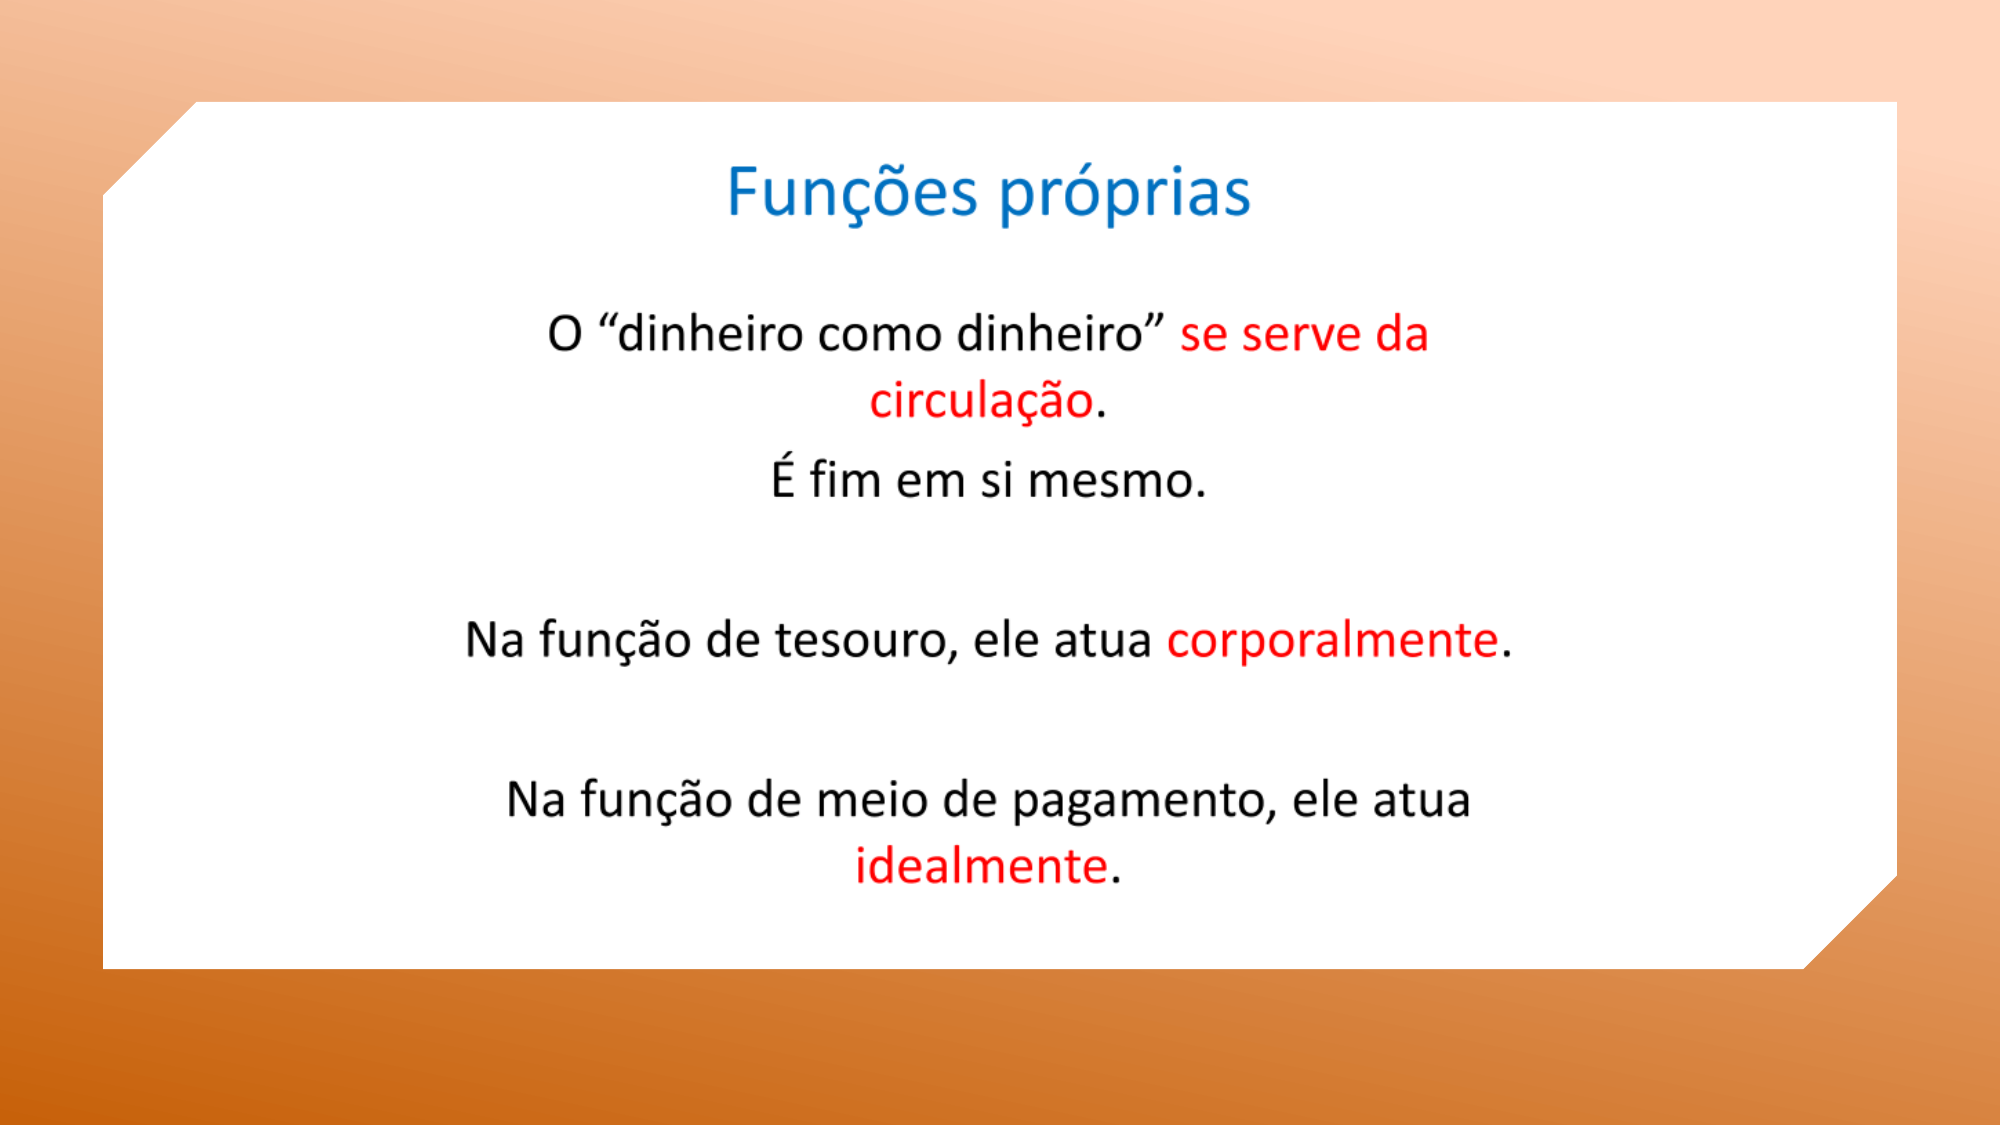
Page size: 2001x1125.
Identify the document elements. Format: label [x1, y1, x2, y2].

picture [416, 128, 1584, 943]
text_box [0, 0, 2000, 1125]
text_box [101, 100, 1899, 971]
